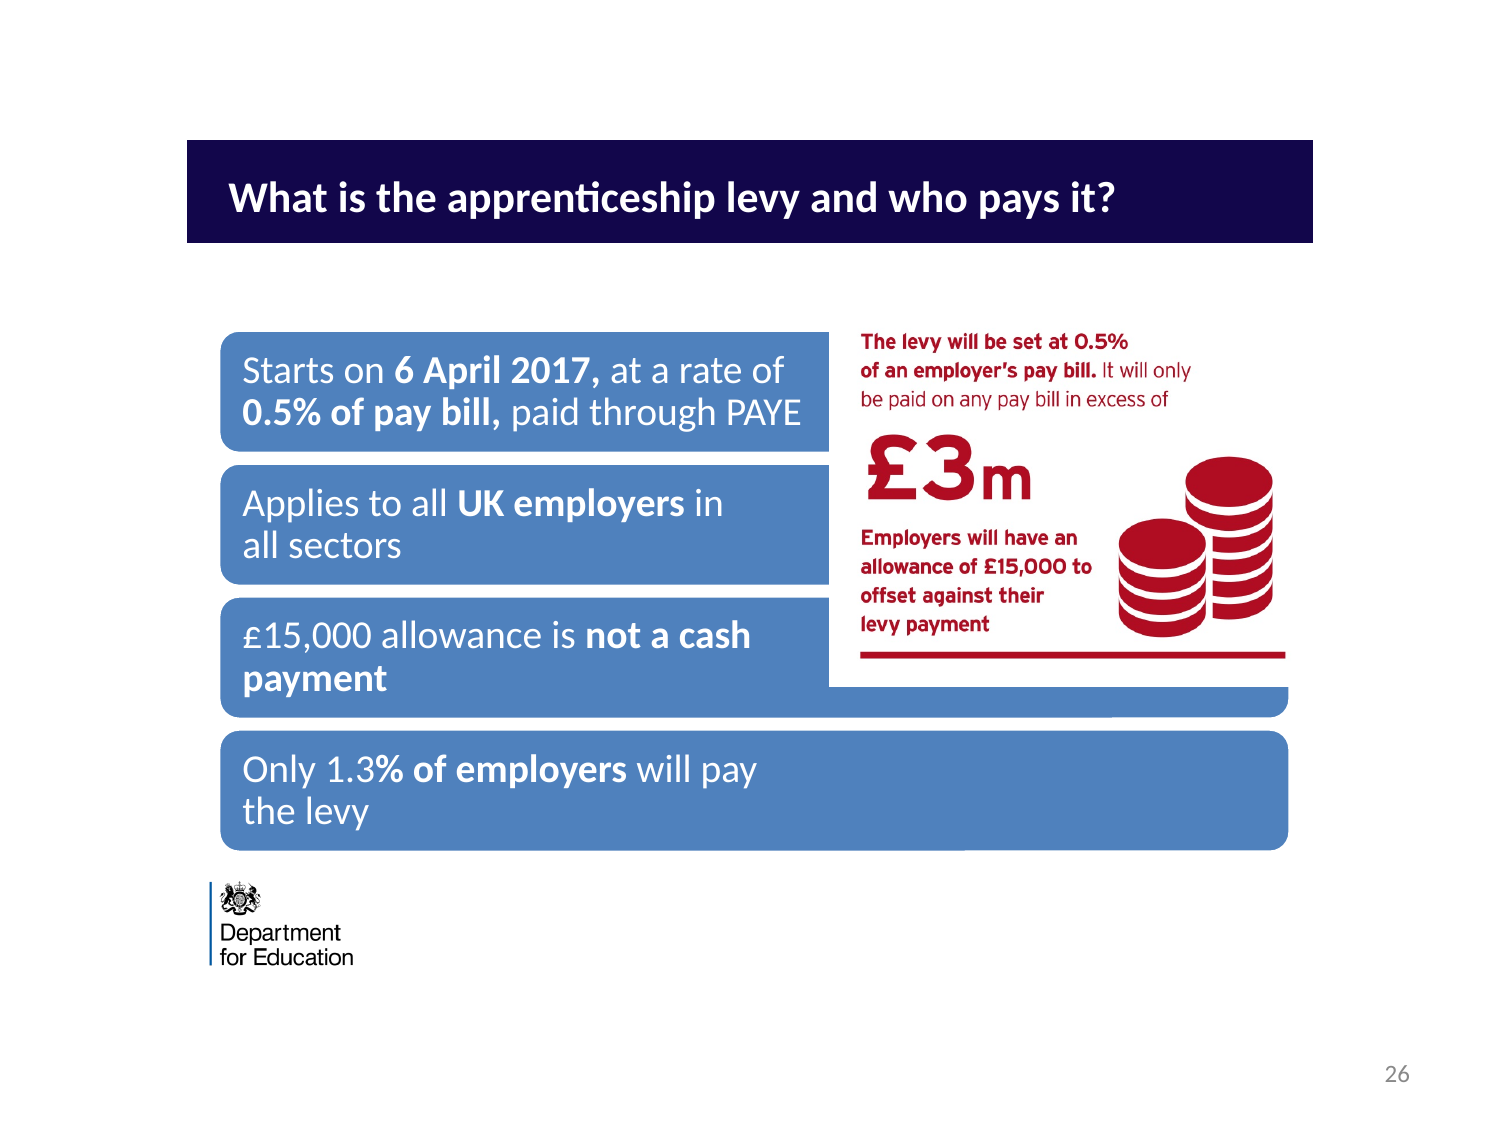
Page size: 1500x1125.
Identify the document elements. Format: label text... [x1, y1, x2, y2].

picture [829, 300, 1312, 687]
picture [186, 140, 1313, 244]
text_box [218, 317, 1291, 865]
picture [209, 881, 353, 967]
slide_number 26 [1074, 1042, 1425, 1103]
